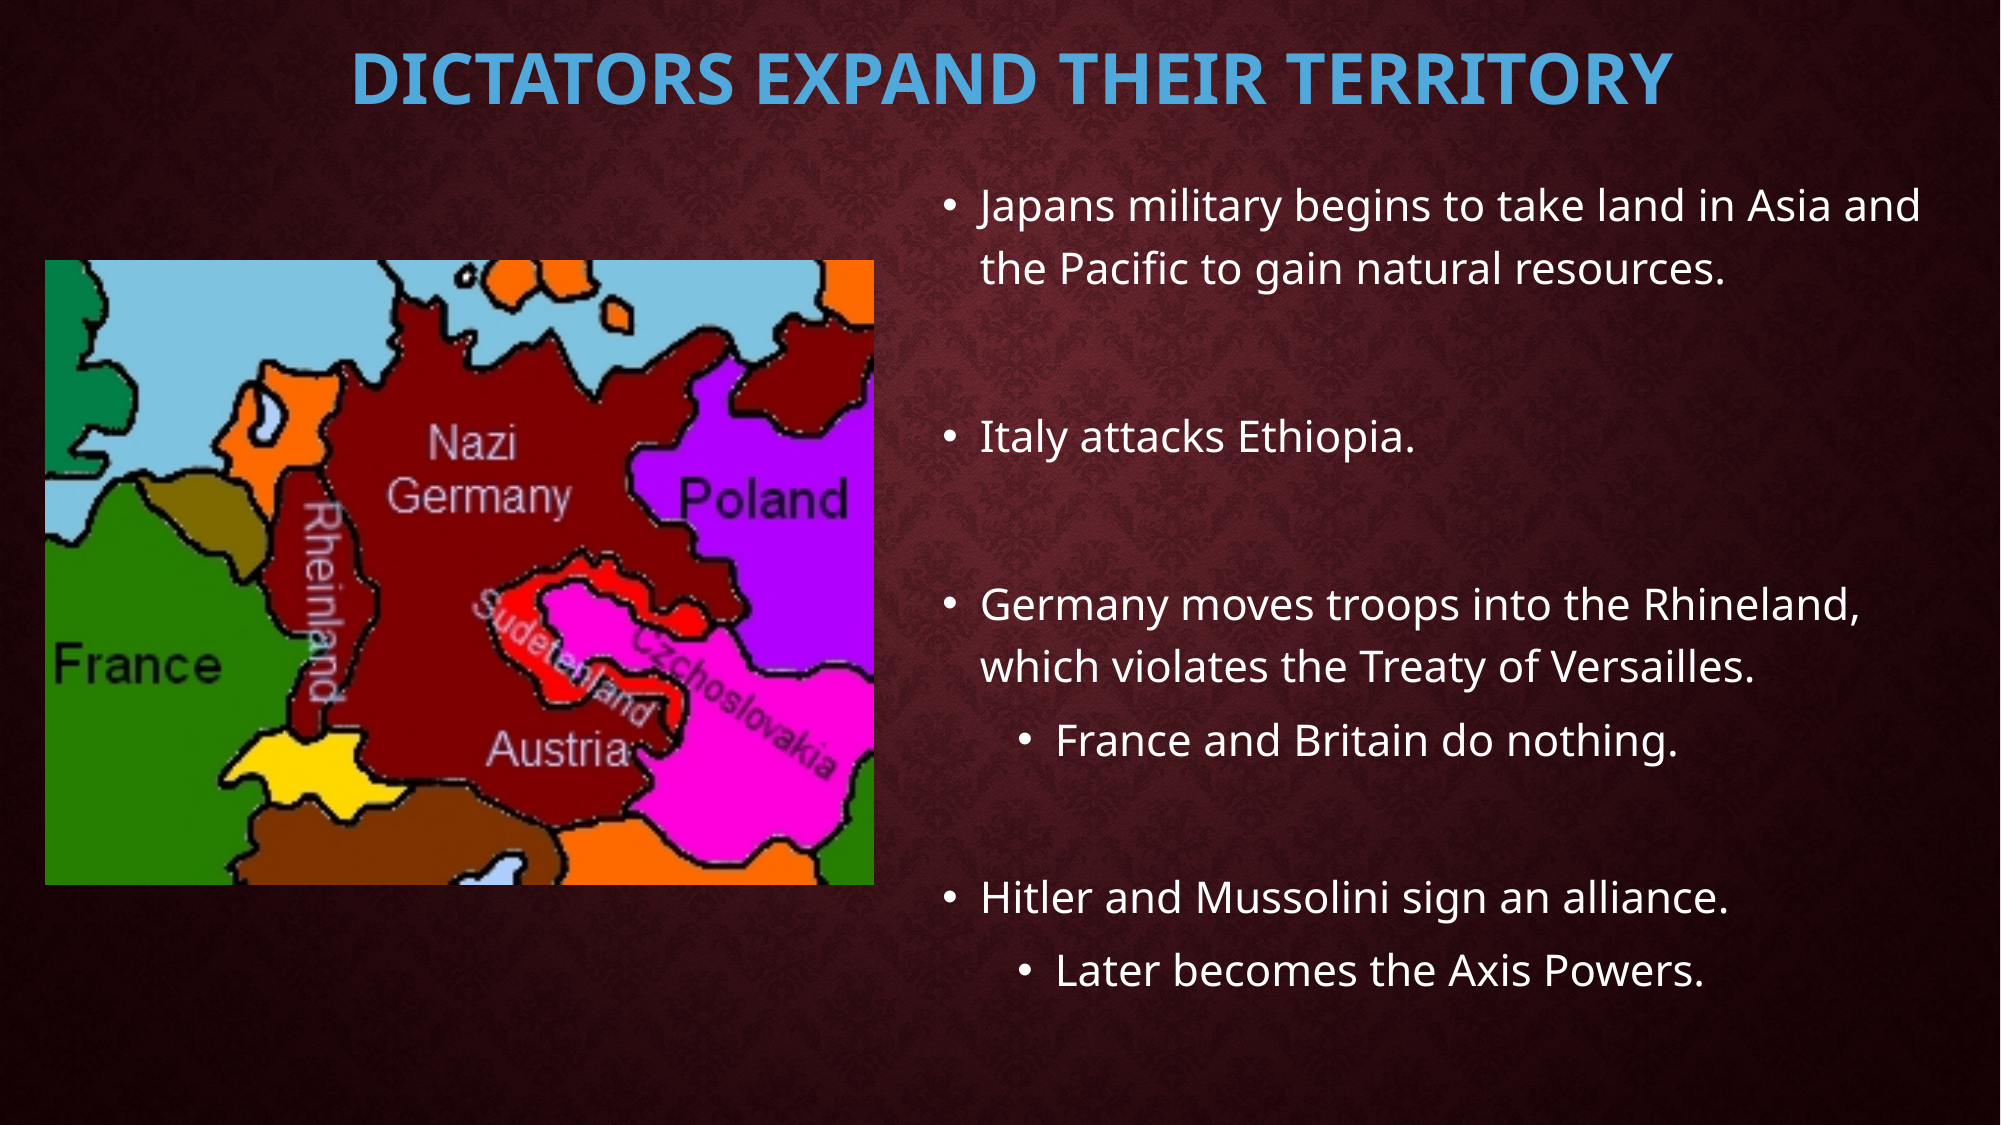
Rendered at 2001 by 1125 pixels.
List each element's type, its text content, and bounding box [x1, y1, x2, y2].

picture [45, 260, 874, 886]
title Dictators Expand their Territory [162, 0, 1862, 191]
list Japans military begins to take land in Asia and the Pacific to gain natural resources. Italy attacks Ethiopia. Germany moves troops into the Rhineland, which violates the Treaty of Versailles. France and Britain do nothing. Hitler and Mussolini sign an alliance. Later becomes the Axis Powers. [927, 160, 1946, 1084]
